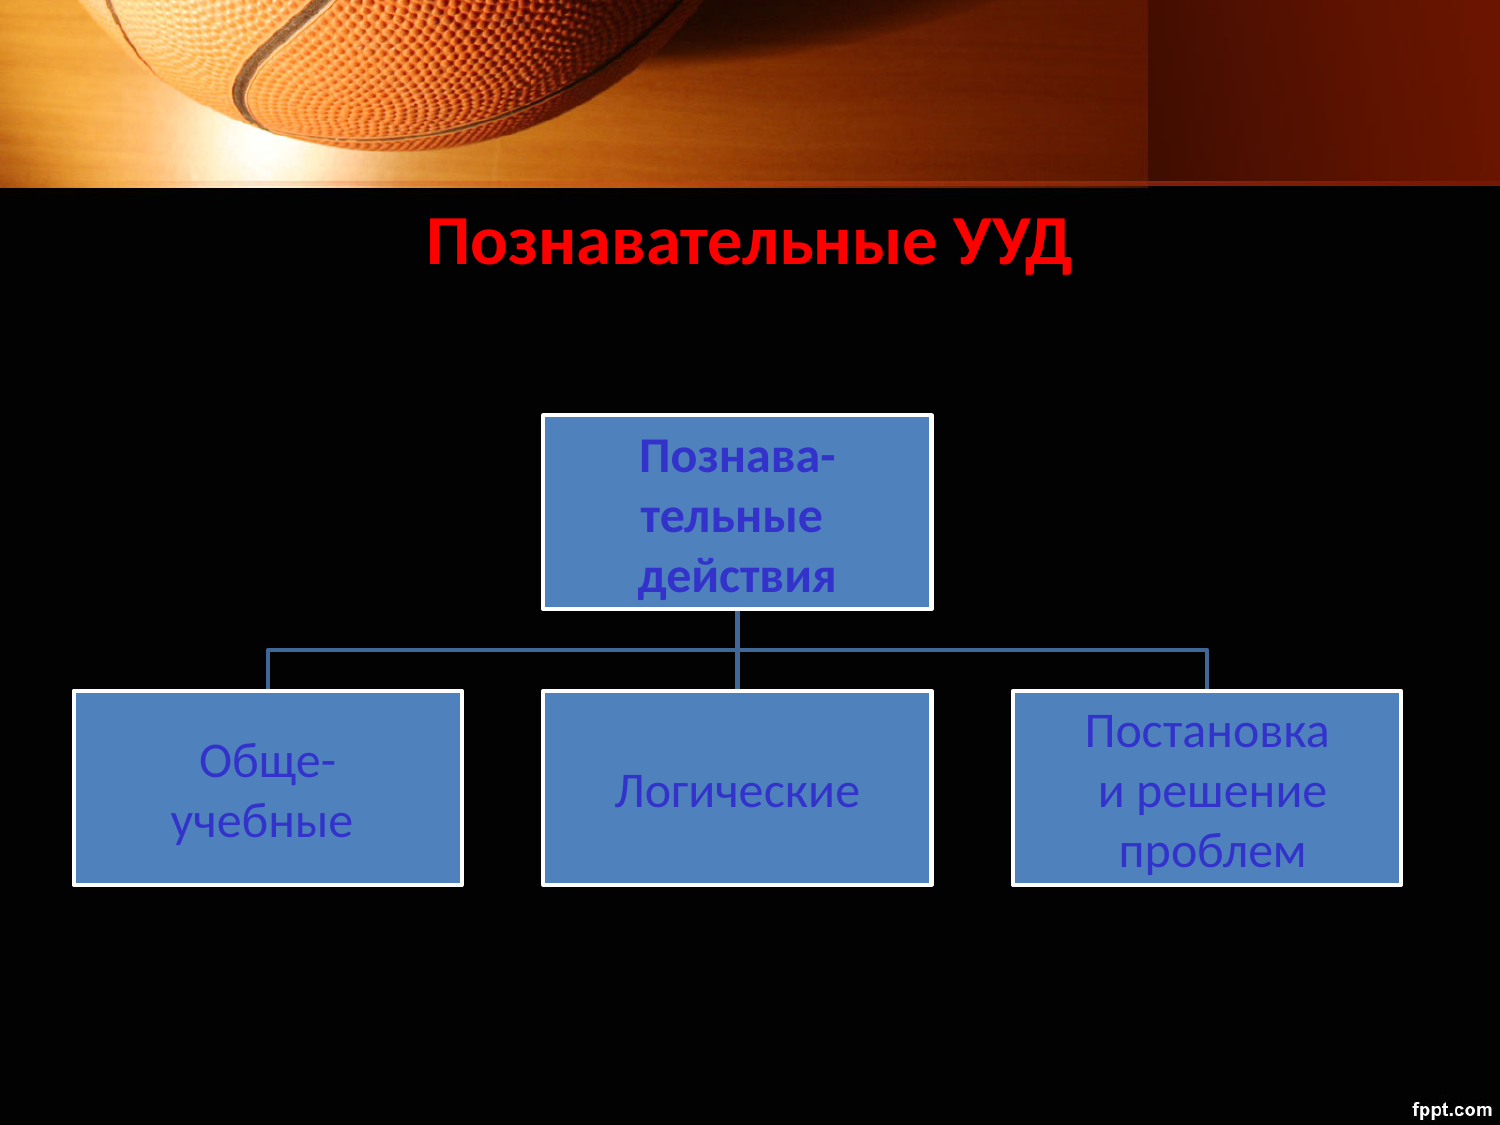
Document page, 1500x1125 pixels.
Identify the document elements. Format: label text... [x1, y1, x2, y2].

picture [0, 0, 1500, 1125]
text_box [73, 311, 1402, 989]
title Познавательные УУД [73, 186, 1427, 287]
